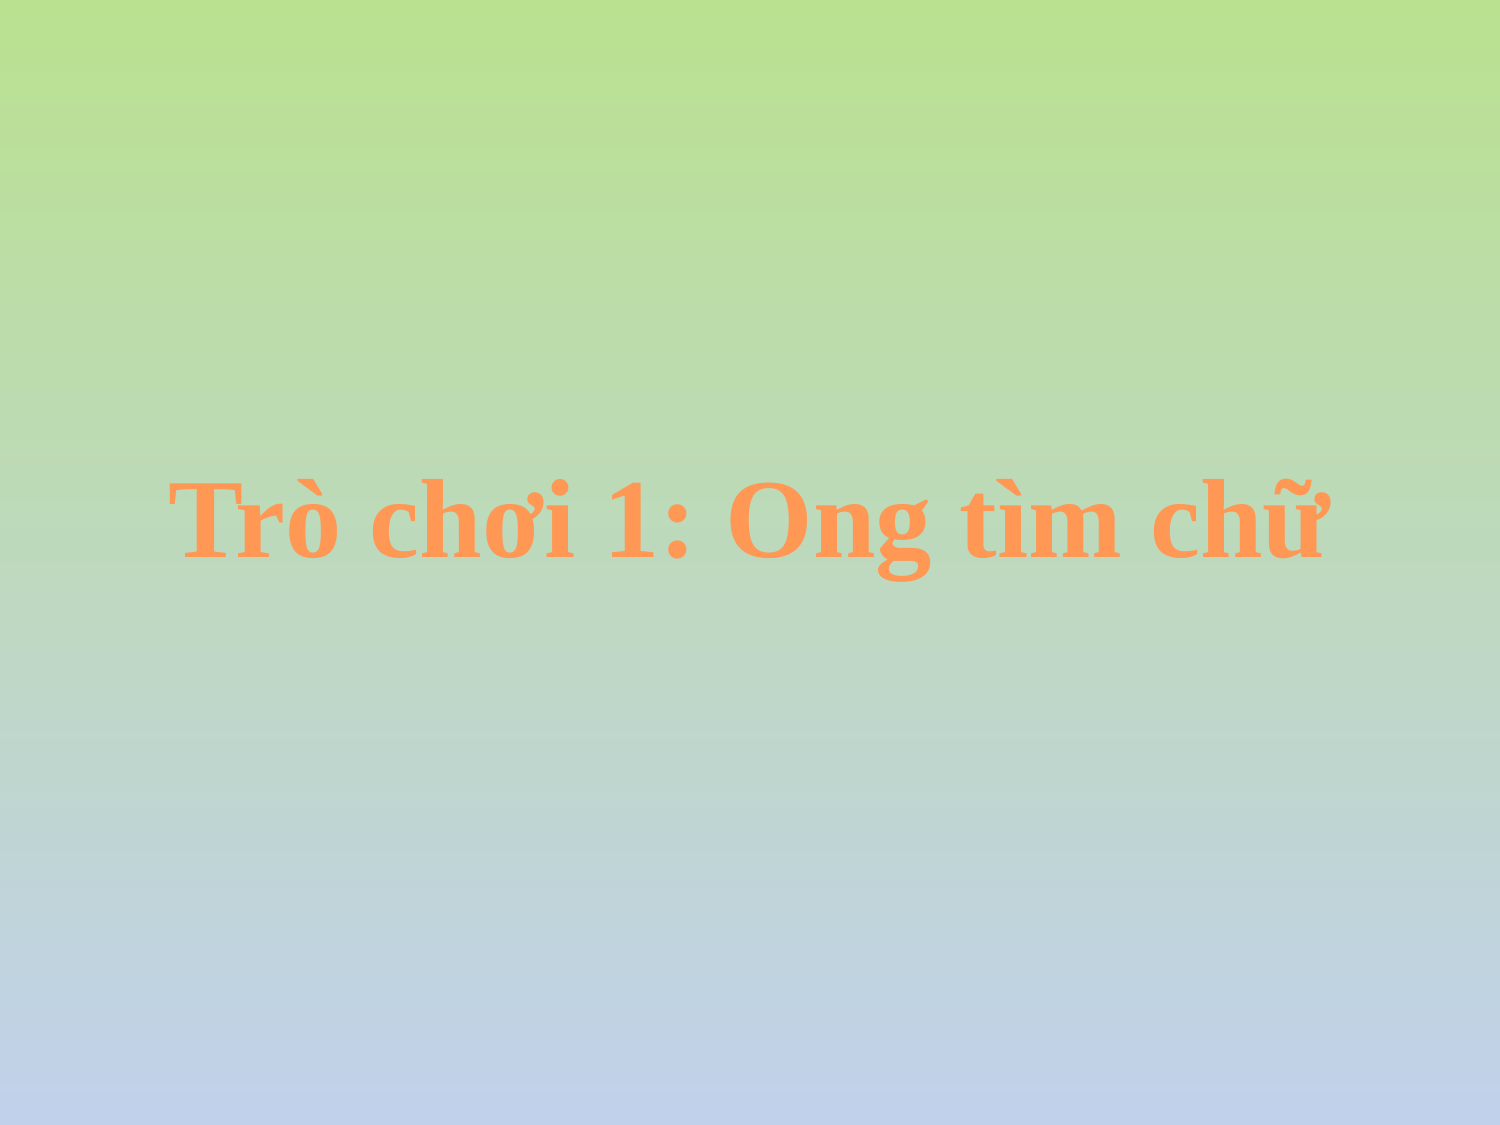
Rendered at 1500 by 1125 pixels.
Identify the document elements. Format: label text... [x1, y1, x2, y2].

text_box Trò chơi 1: Ong tìm chữ [153, 437, 1347, 588]
